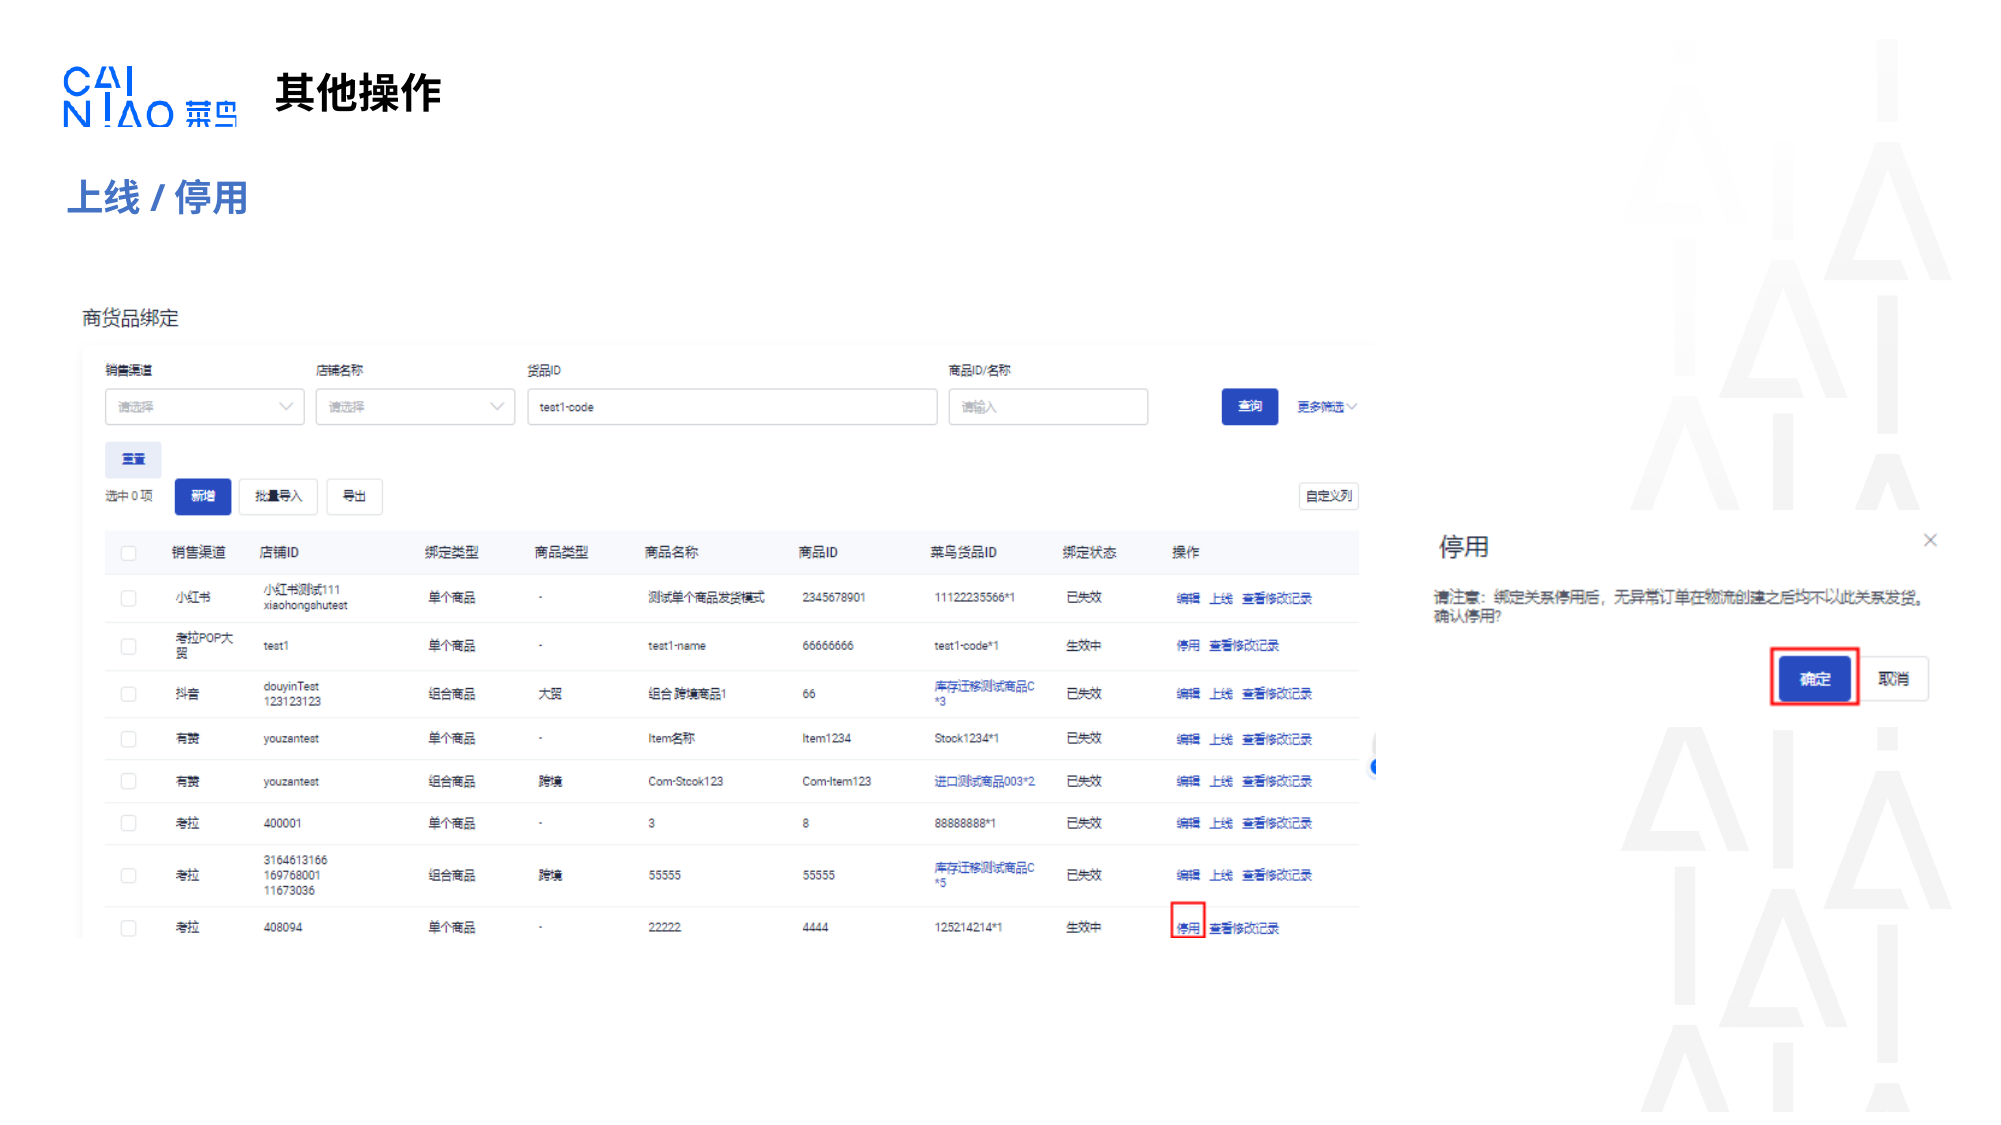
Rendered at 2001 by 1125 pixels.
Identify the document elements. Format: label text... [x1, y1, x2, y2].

text_box 其他操作 [260, 59, 457, 125]
picture [51, 268, 1376, 938]
text_box 上线/停用 [51, 166, 1975, 227]
picture [1402, 510, 1964, 727]
